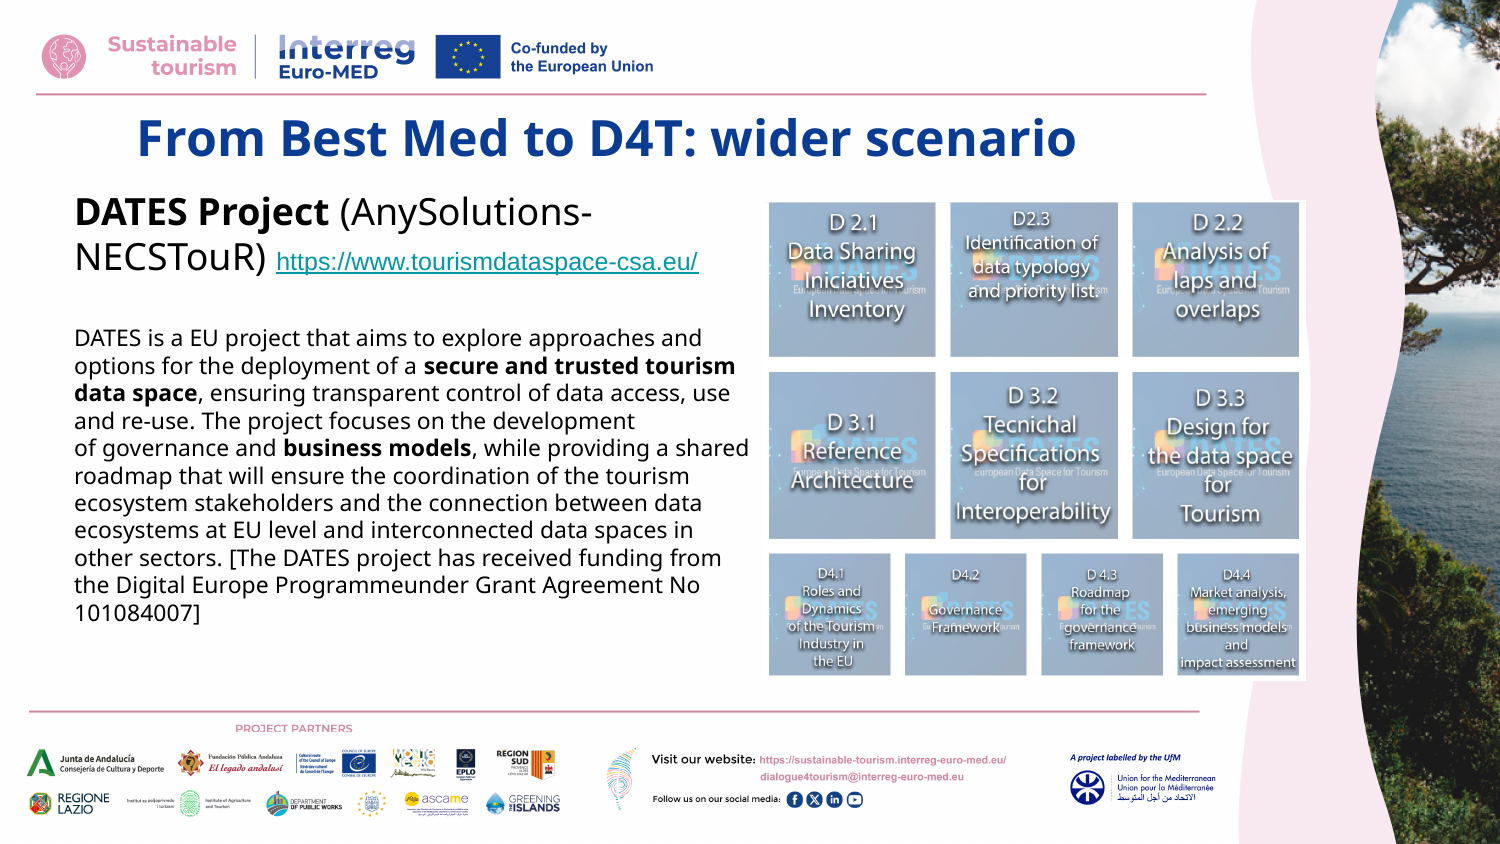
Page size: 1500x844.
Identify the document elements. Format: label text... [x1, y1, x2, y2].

text_box DATES Project (AnySolutions-NECSTouR) https://www.tourismdataspace-csa.eu/ DATES is a EU project that aims to explore approaches and options for the deployment of a secure and trusted tourism data space, ensuring transparent control of data access, use and re-use. The project focuses on the development of governance and business models, while providing a shared roadmap that will ensure the coordination of the tourism ecosystem stakeholders and the connection between data ecosystems at EU level and interconnected data spaces in other sectors. [The DATES project has received funding from the Digital Europe Programmeunder Grant Agreement No 101084007] [59, 180, 766, 727]
title From Best Med to D4T: wider scenario [30, 105, 1184, 168]
picture [0, 0, 1500, 844]
